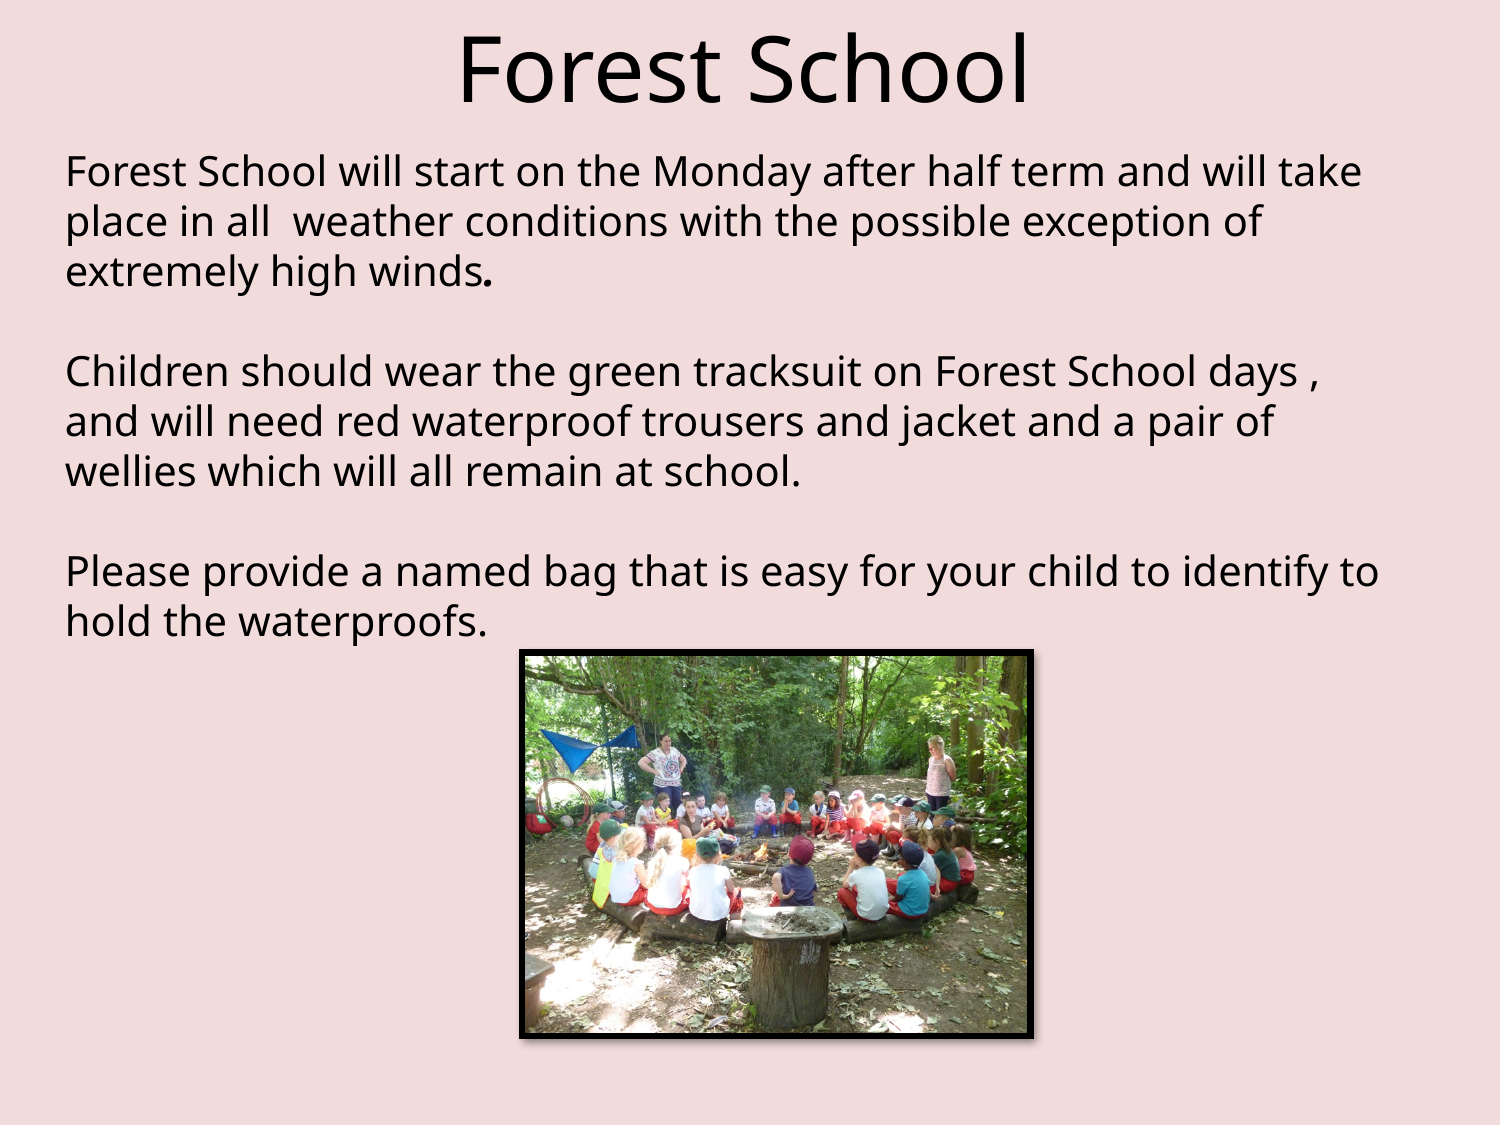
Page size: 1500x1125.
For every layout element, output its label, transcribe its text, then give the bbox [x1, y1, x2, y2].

picture [524, 655, 1028, 1033]
text_box Forest School [24, 32, 1463, 100]
text_box Forest School will start on the Monday after half term and will take place in all weather conditions with the possible exception of extremely high winds. Children should wear the green tracksuit on Forest School days , and will need red waterproof trousers and jacket and a pair of wellies which will all remain at school. Please provide a named bag that is easy for your child to identify to hold the waterproofs. [49, 137, 1413, 653]
